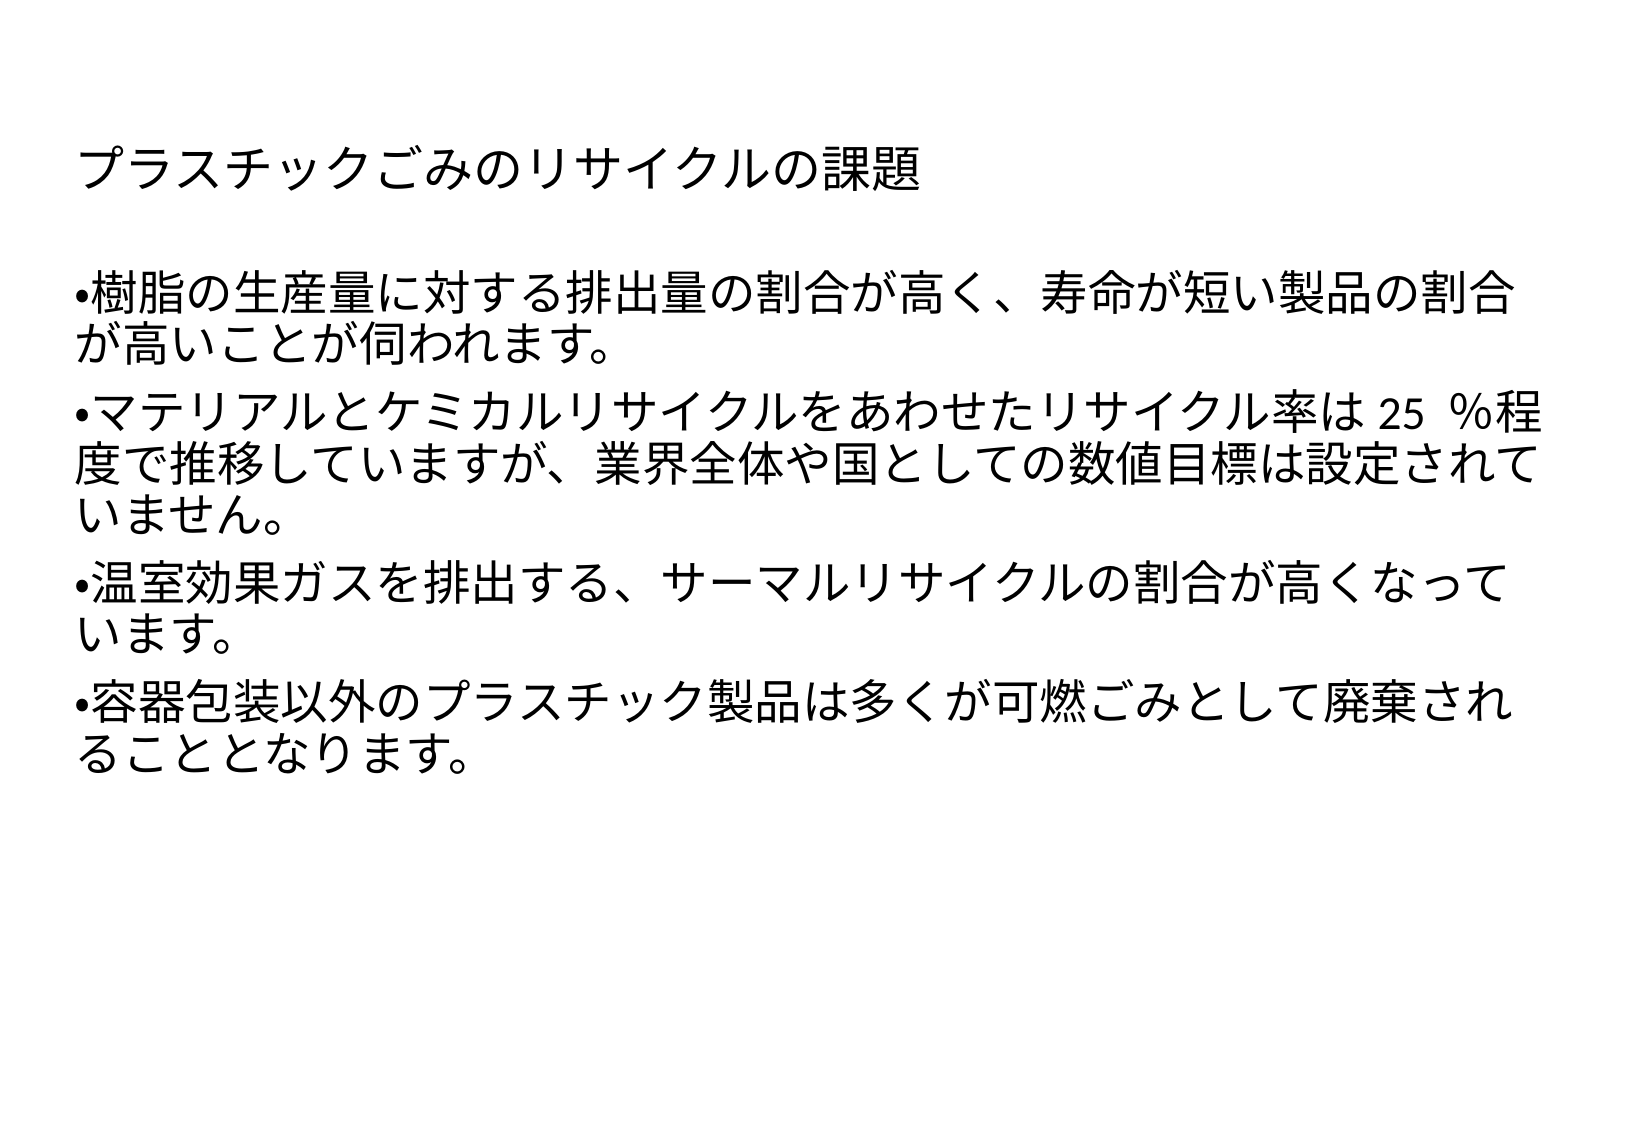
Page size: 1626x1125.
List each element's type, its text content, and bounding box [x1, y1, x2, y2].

list ・樹脂の生産量に対する排出量の割合が高く、寿命が短い製品の割合が高いことが伺われます。 ・マテリアルとケミカルリサイクルをあわせたリサイクル率は25 ％程度で推移していますが、業界全体や国としての数値目標は設定されていません。 ・温室効果ガスを排出する、サーマルリサイクルの割合が高くなっています。 ・容器包装以外のプラスチック製品は多くが可燃ごみとして廃棄されることとなります。 [59, 262, 1560, 976]
title プラスチックごみのリサイクルの課題 [59, 62, 1462, 262]
